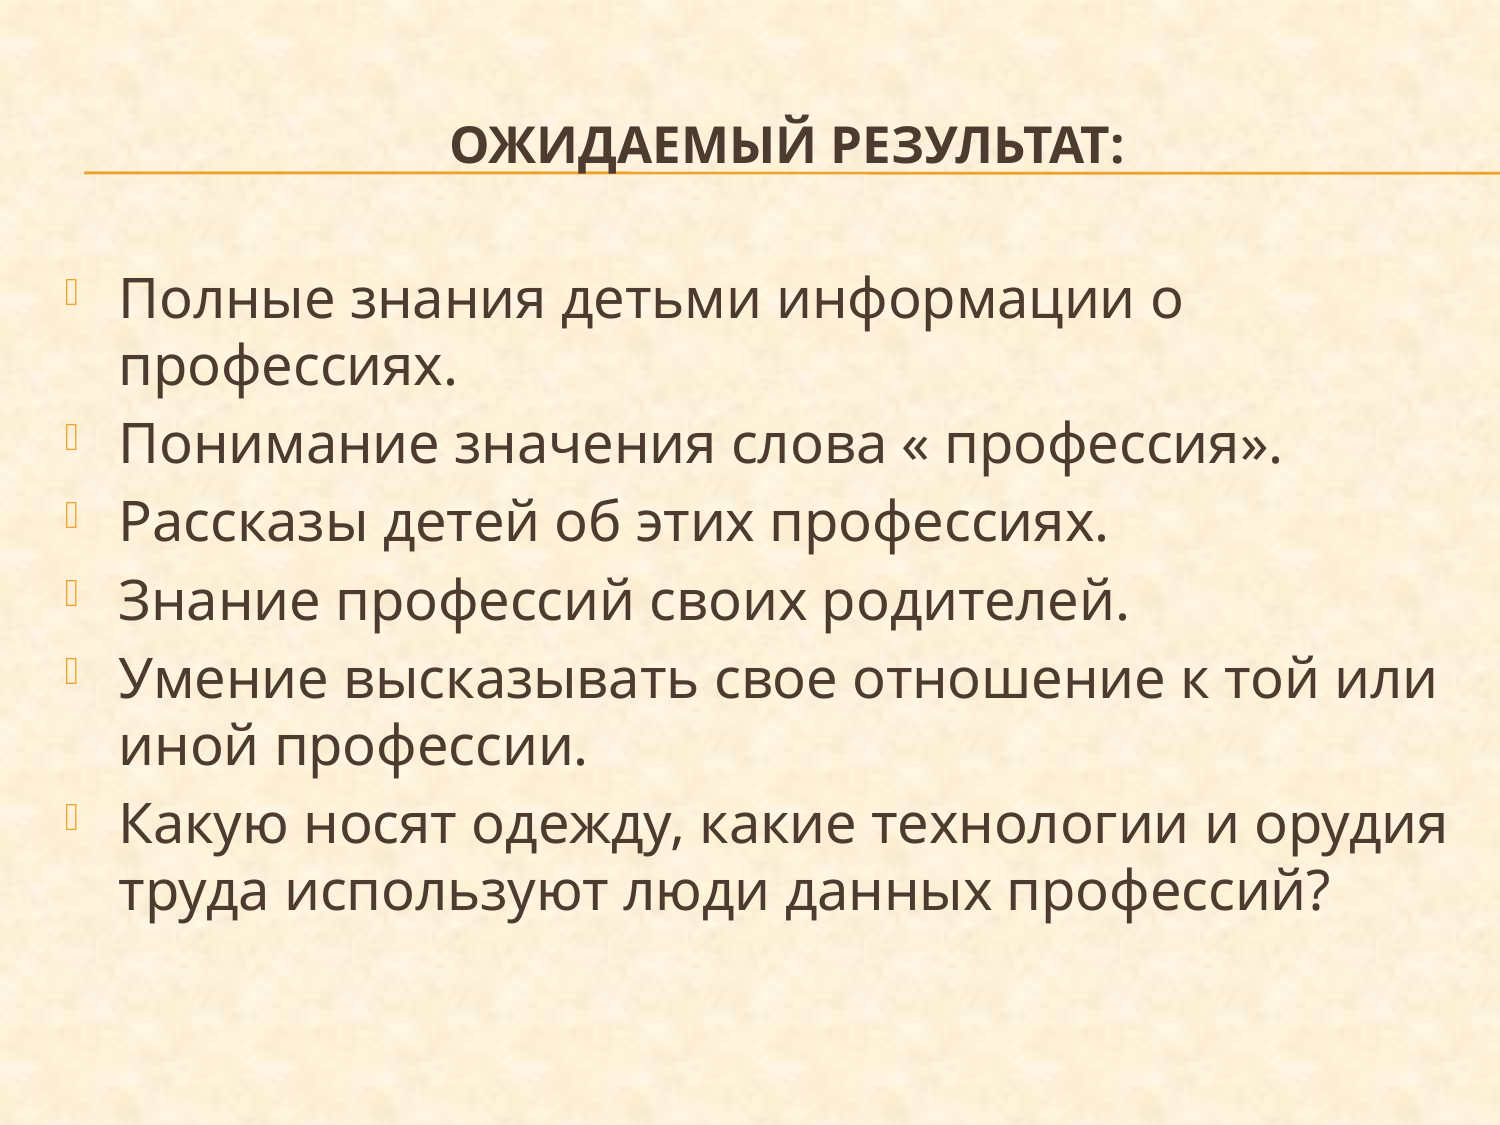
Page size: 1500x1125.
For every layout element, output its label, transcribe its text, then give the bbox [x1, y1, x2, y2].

title Ожидаемый результат: [75, 105, 1500, 243]
list Полные знания детьми информации о профессиях. Понимание значения слова « профессия». Рассказы детей об этих профессиях. Знание профессий своих родителей. Умение высказывать свое отношение к той или иной профессии. Какую носят одежду, какие технологии и орудия труда используют люди данных профессий? [50, 254, 1475, 998]
picture [0, 0, 1500, 1125]
